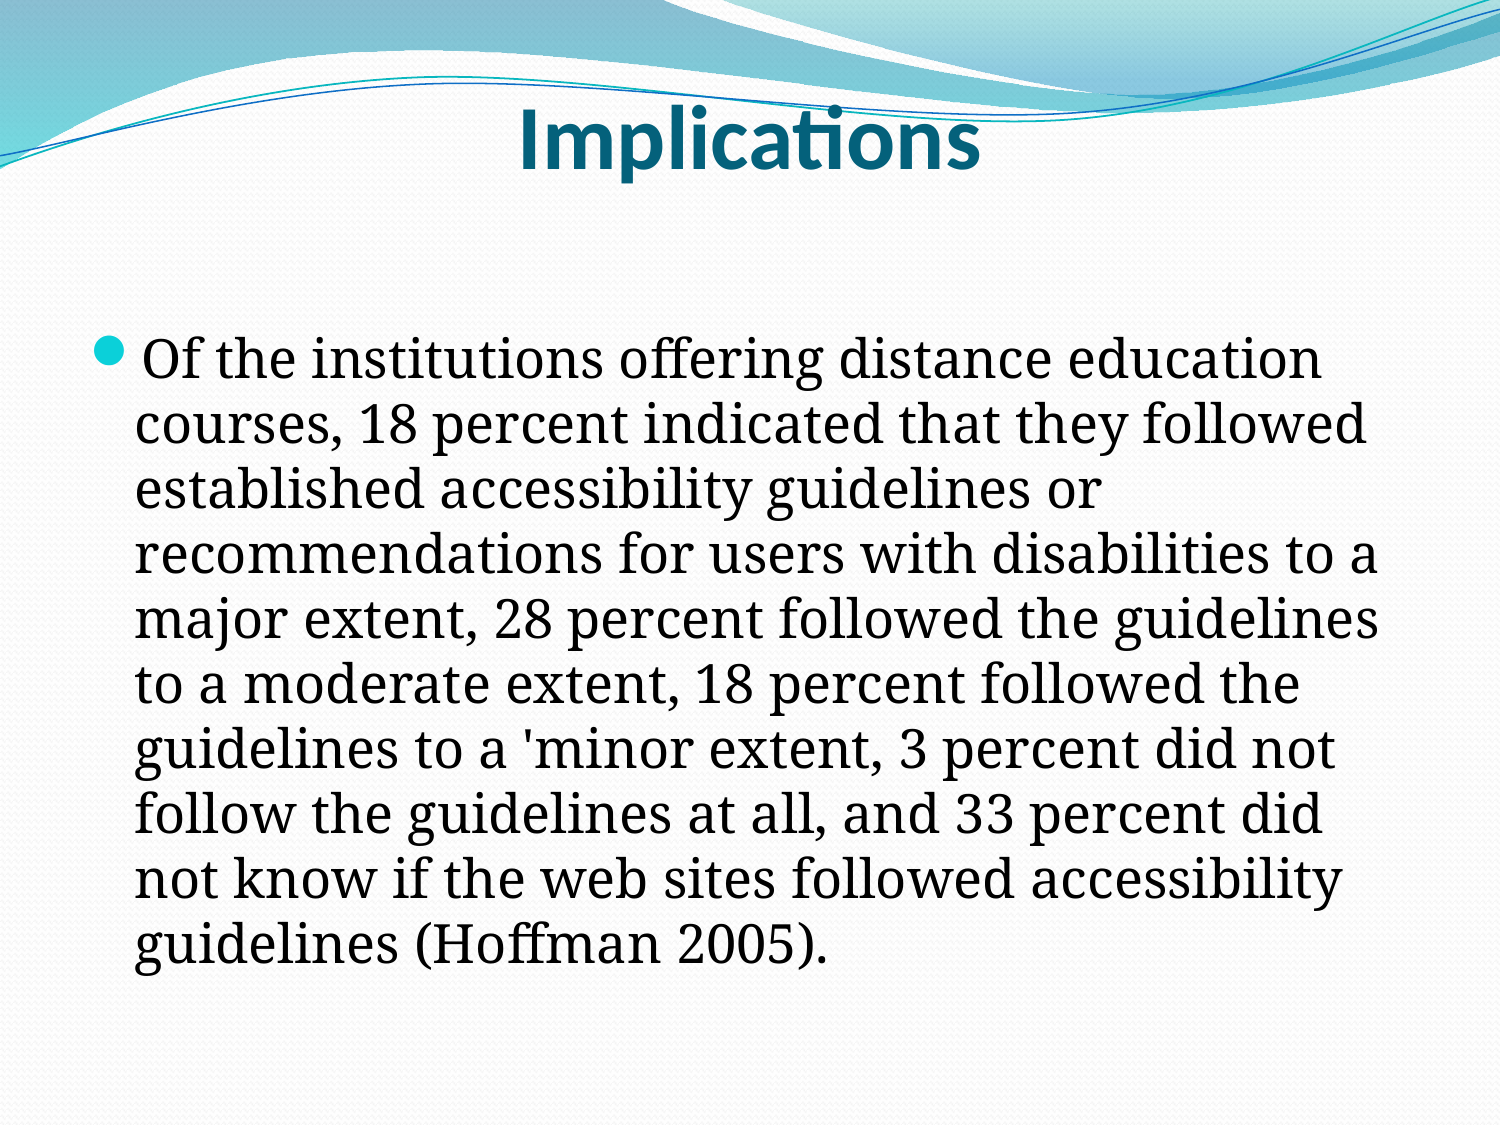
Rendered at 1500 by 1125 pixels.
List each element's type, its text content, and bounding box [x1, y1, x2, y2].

list Of the institutions offering distance education courses, 18 percent indicated that they followed established accessibility guidelines or recommendations for users with disabilities to a major extent, 28 percent followed the guidelines to a moderate extent, 18 percent followed the guidelines to a 'minor extent, 3 percent did not follow the guidelines at all, and 33 percent did not know if the web sites followed accessibility guidelines (Hoffman 2005). [75, 317, 1425, 1038]
title Implications [75, 62, 1425, 188]
